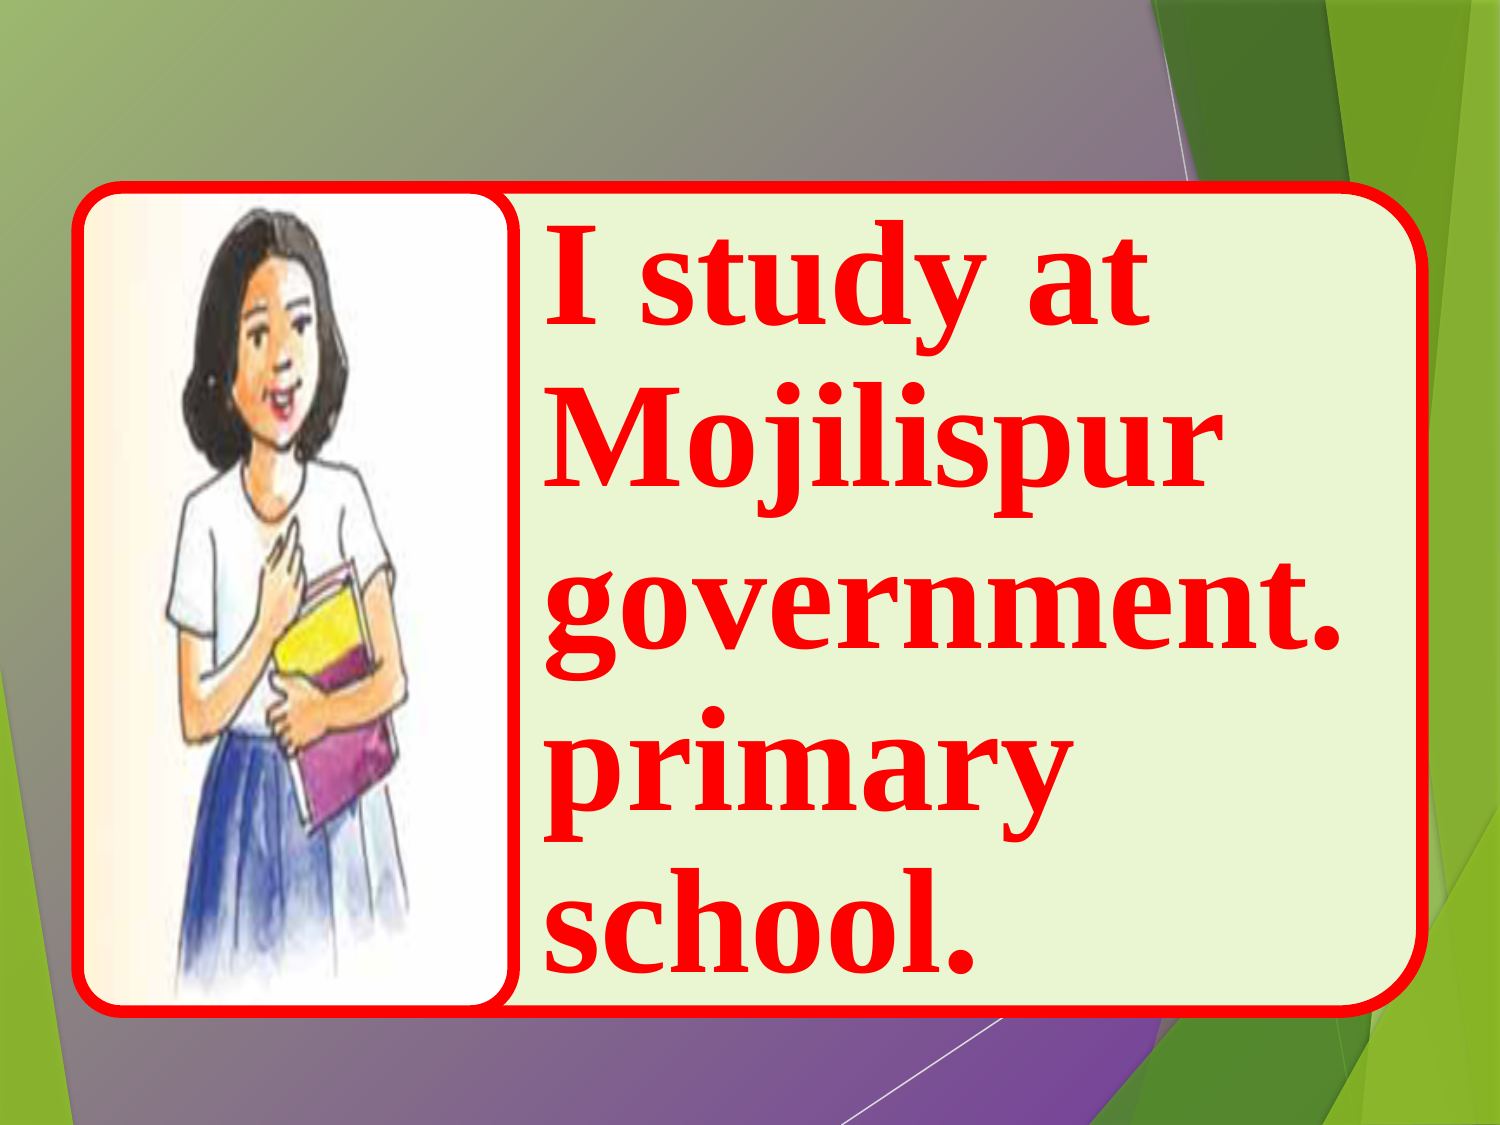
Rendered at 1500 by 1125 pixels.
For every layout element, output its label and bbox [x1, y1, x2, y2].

text_box [36, 186, 1463, 1013]
